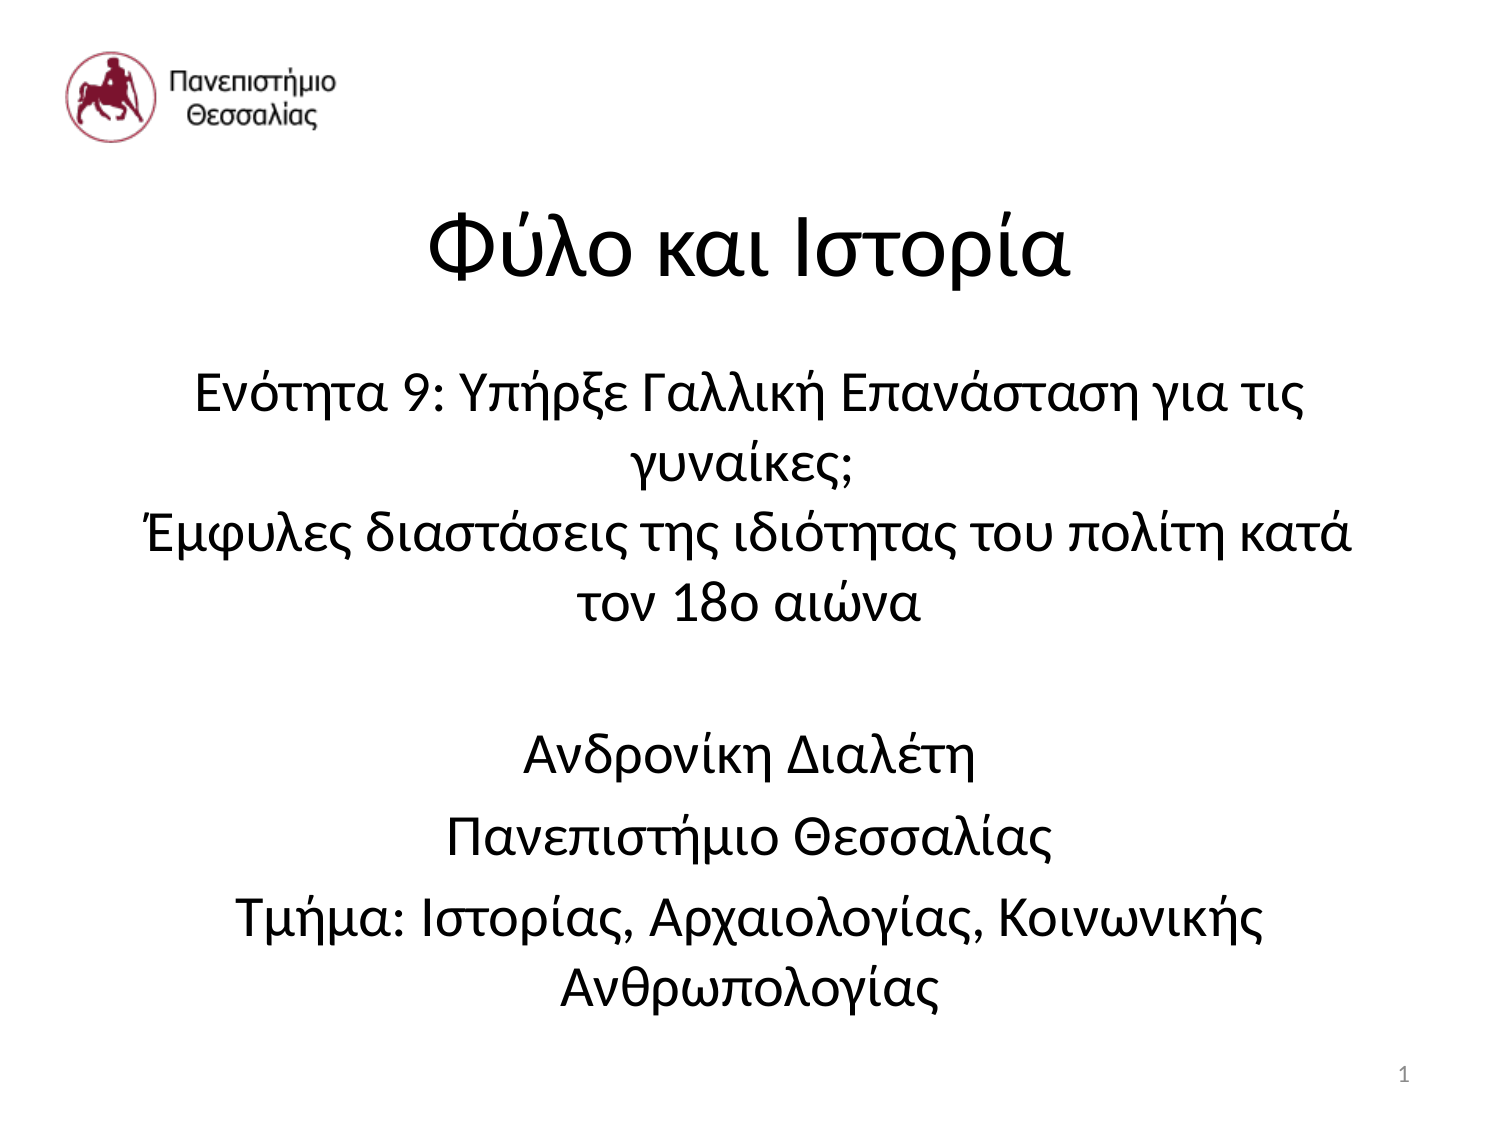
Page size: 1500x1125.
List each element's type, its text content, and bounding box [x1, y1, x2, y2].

picture [17, 18, 565, 176]
subtitle Ενότητα 9: Υπήρξε Γαλλική Επανάσταση για τις γυναίκες; Έμφυλες διαστάσεις της ιδιότητας του πολίτη κατά τον 18ο αιώνα Ανδρονίκη Διαλέτη Πανεπιστήμιο Θεσσαλίας Τμήμα: Ιστορίας, Αρχαιολογίας, Κοινωνικής Ανθρωπολογίας [112, 345, 1388, 634]
title Φύλο και Ιστορία [112, 119, 1388, 345]
slide_number 1 [1074, 1042, 1425, 1103]
